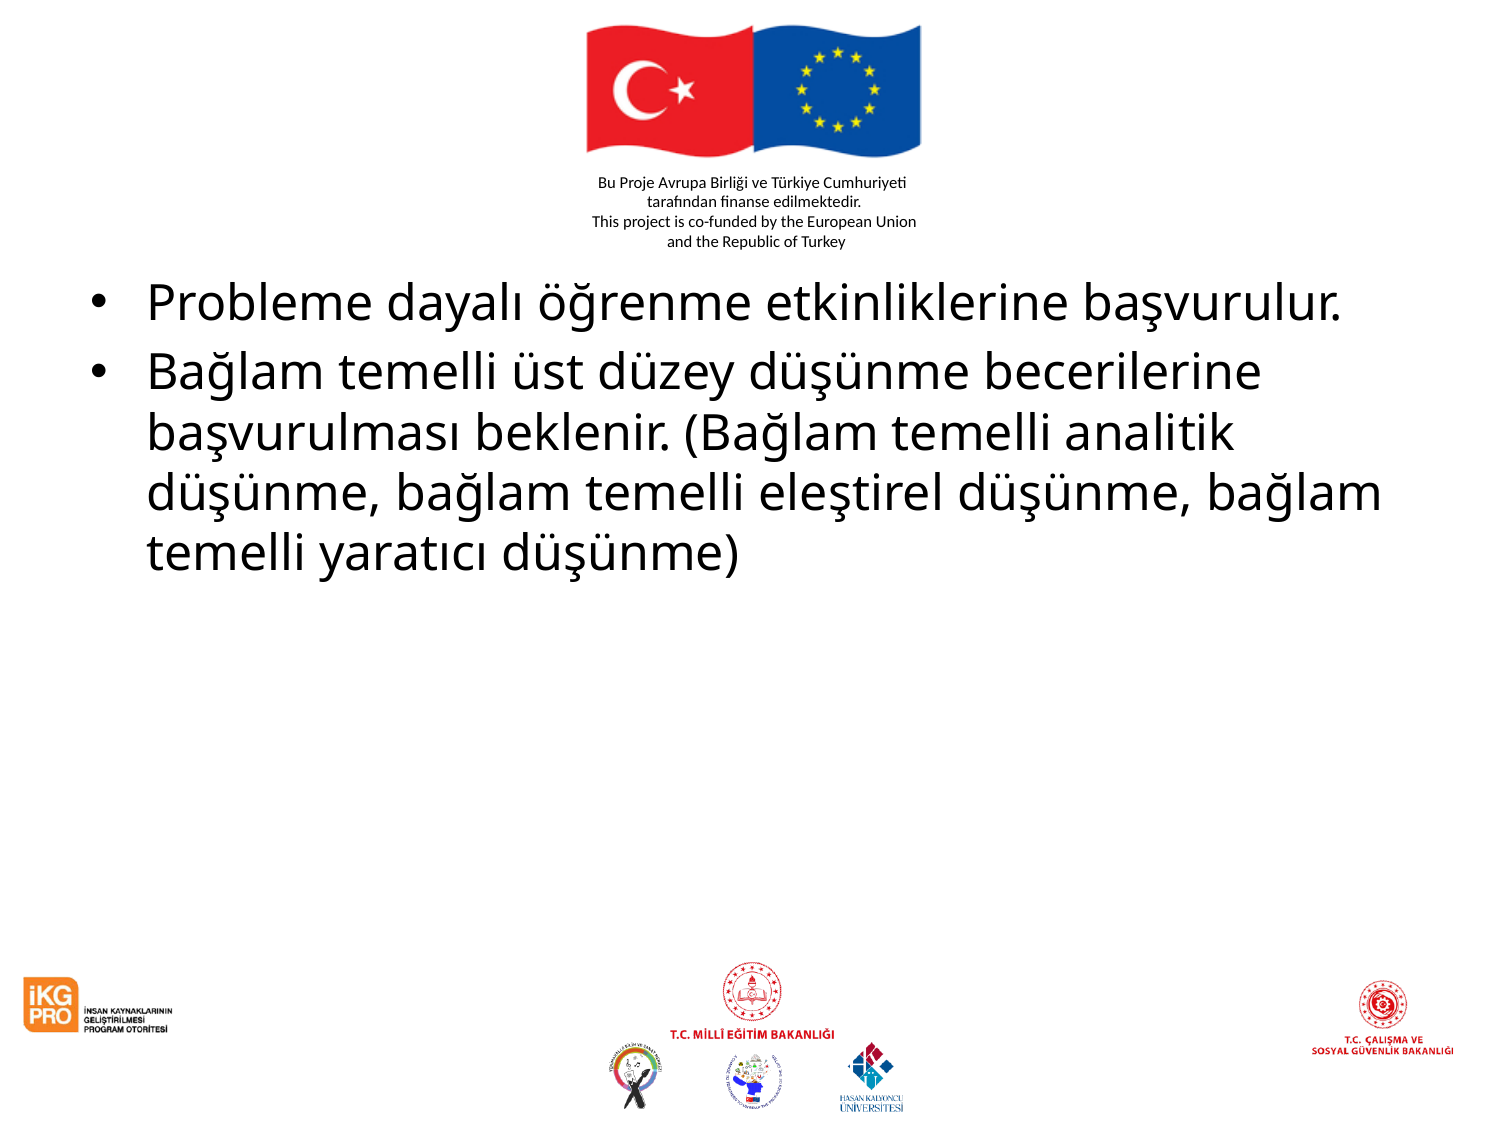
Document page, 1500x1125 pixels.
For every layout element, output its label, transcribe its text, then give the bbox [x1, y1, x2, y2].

picture [0, 949, 221, 1065]
picture [609, 1005, 903, 1112]
picture [1311, 979, 1454, 1055]
list Probleme dayalı öğrenme etkinliklerine başvurulur. Bağlam temelli üst düzey düşünme becerilerine başvurulması beklenir. (Bağlam temelli analitik düşünme, bağlam temelli eleştirel düşünme, bağlam temelli yaratıcı düşünme) [75, 262, 1425, 1005]
picture [585, 23, 922, 160]
